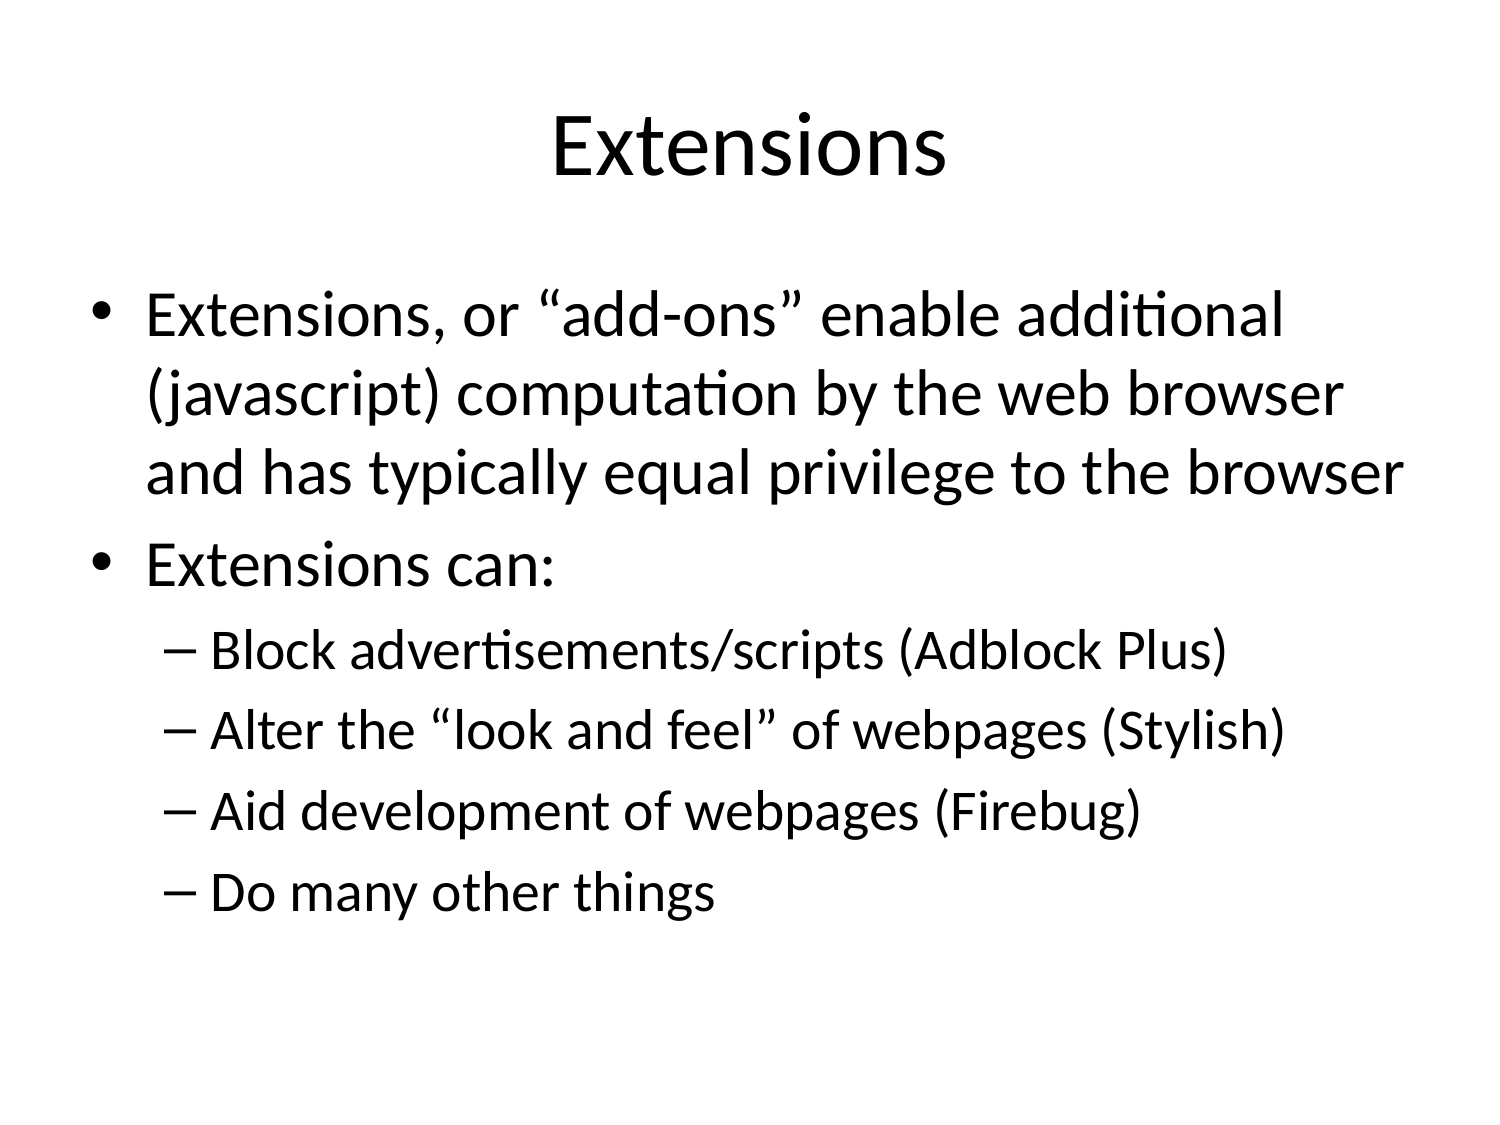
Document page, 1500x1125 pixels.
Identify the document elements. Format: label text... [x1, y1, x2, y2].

list Extensions, or “add-ons” enable additional (javascript) computation by the web browser and has typically equal privilege to the browser Extensions can: Block advertisements/scripts (Adblock Plus) Alter the “look and feel” of webpages (Stylish) Aid development of webpages (Firebug) Do many other things [75, 262, 1425, 1005]
title Extensions [75, 45, 1425, 233]
